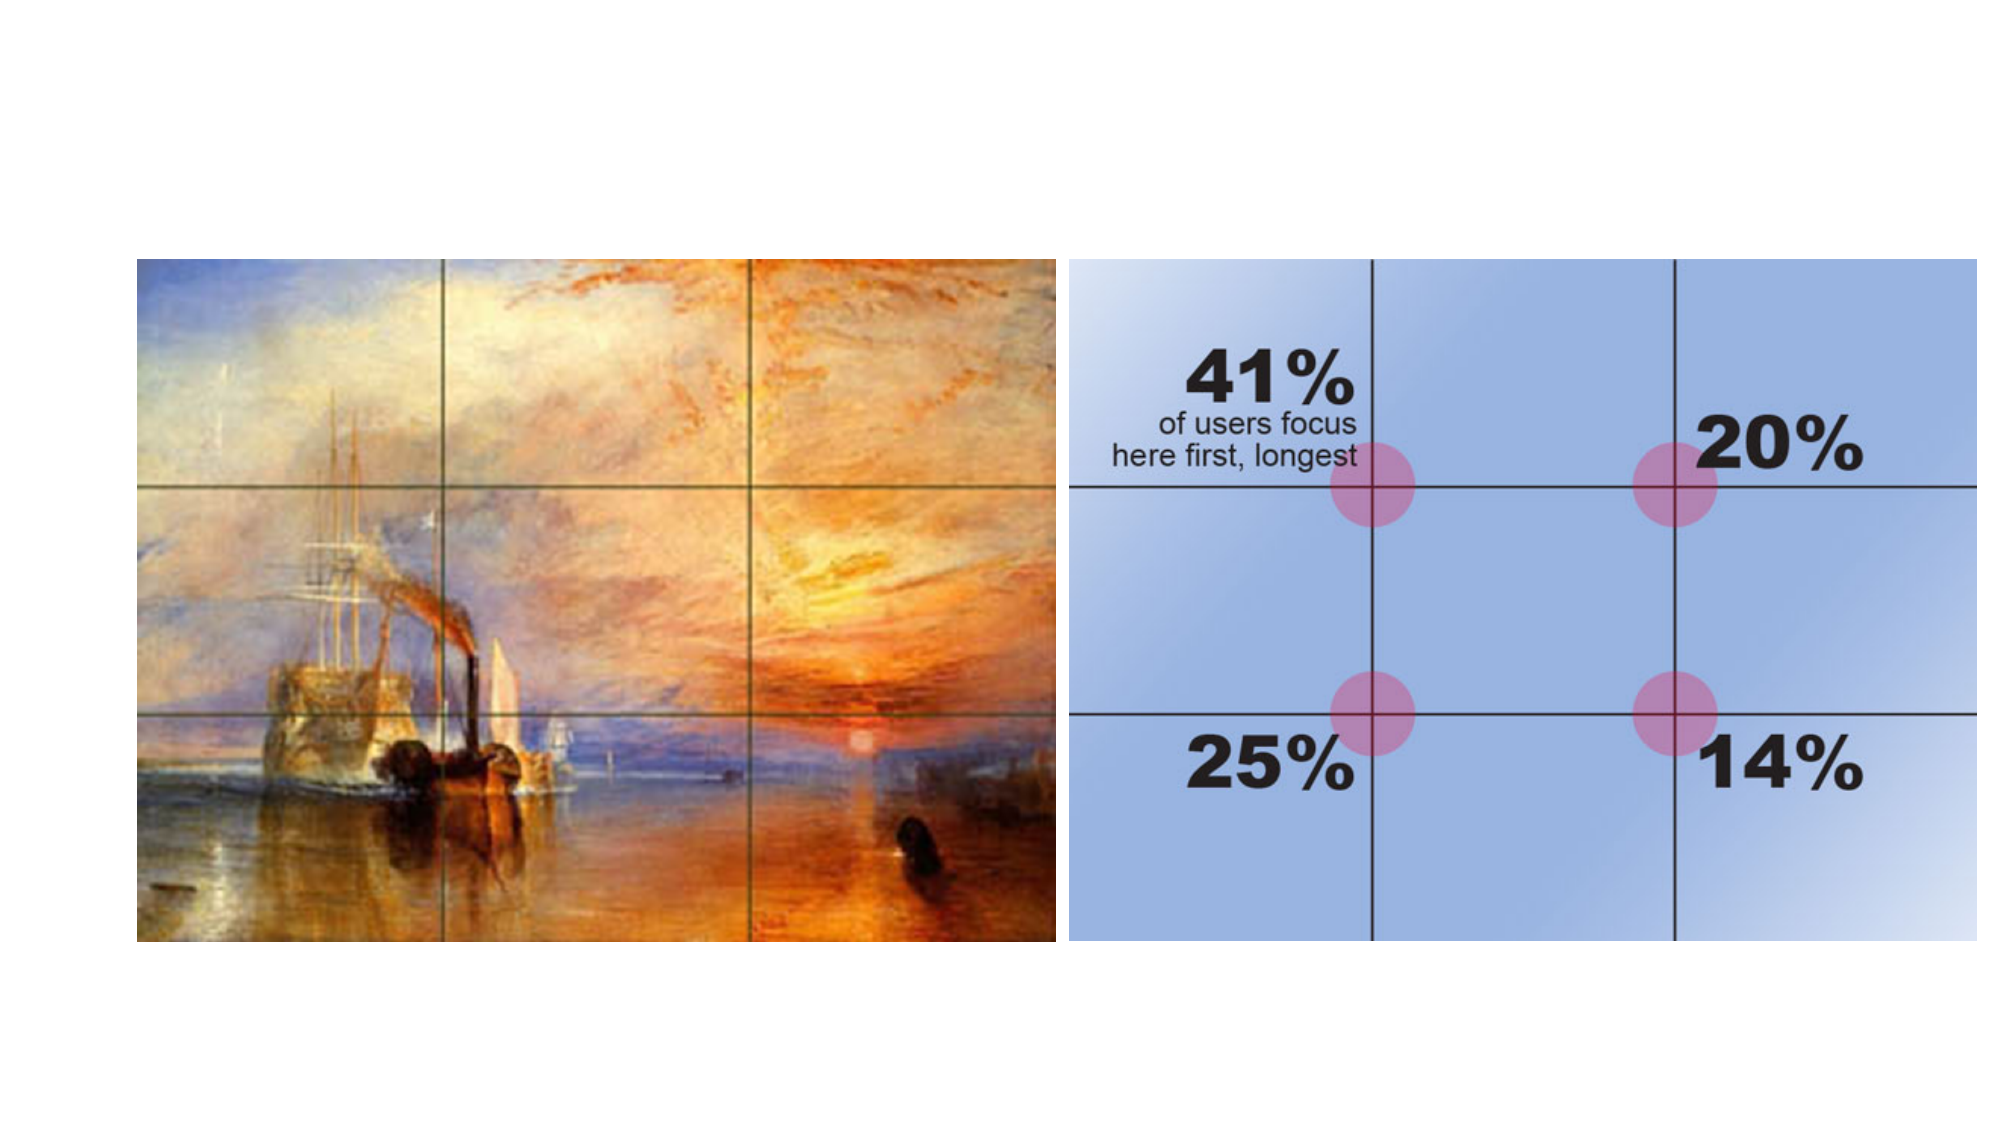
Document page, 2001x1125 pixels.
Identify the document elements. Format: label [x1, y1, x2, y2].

list [1069, 259, 1977, 941]
picture [137, 259, 1056, 942]
